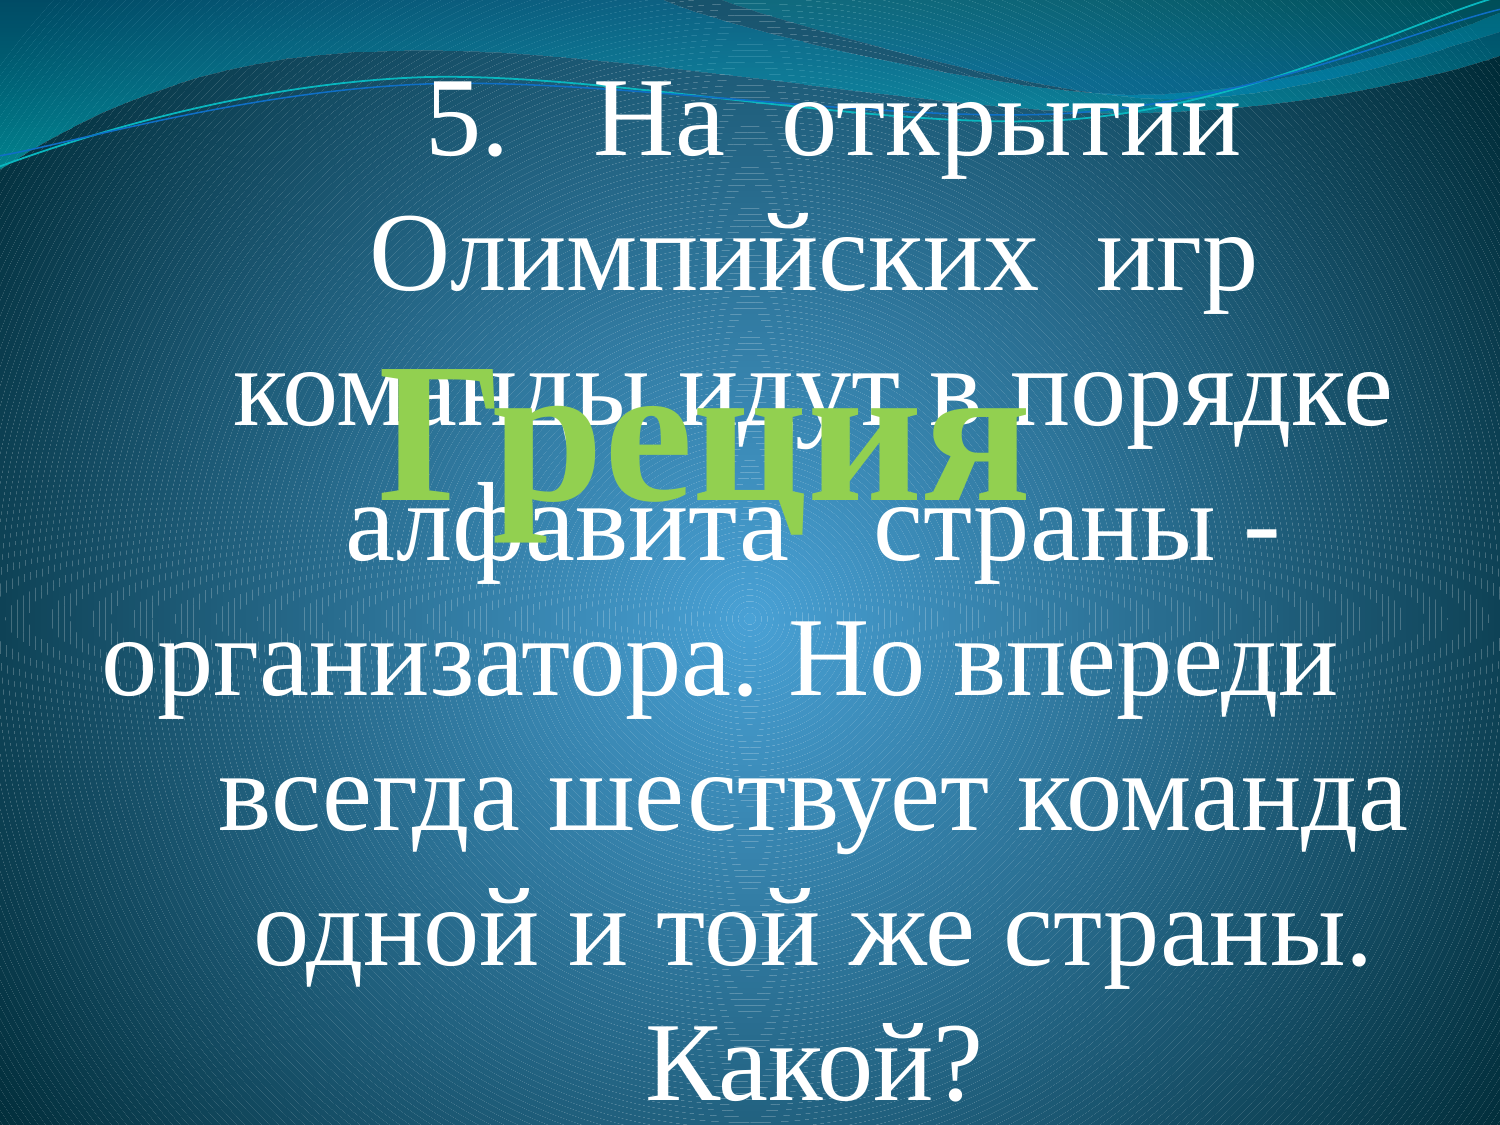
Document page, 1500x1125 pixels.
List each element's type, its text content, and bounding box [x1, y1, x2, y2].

text_box Греция [363, 292, 1395, 548]
text_box 5. На открытии Олимпийских игр команды идут в порядке алфавита страны - организатора. Но впереди всегда шествует команда одной и той же страны. Какой? [0, 35, 1442, 1125]
